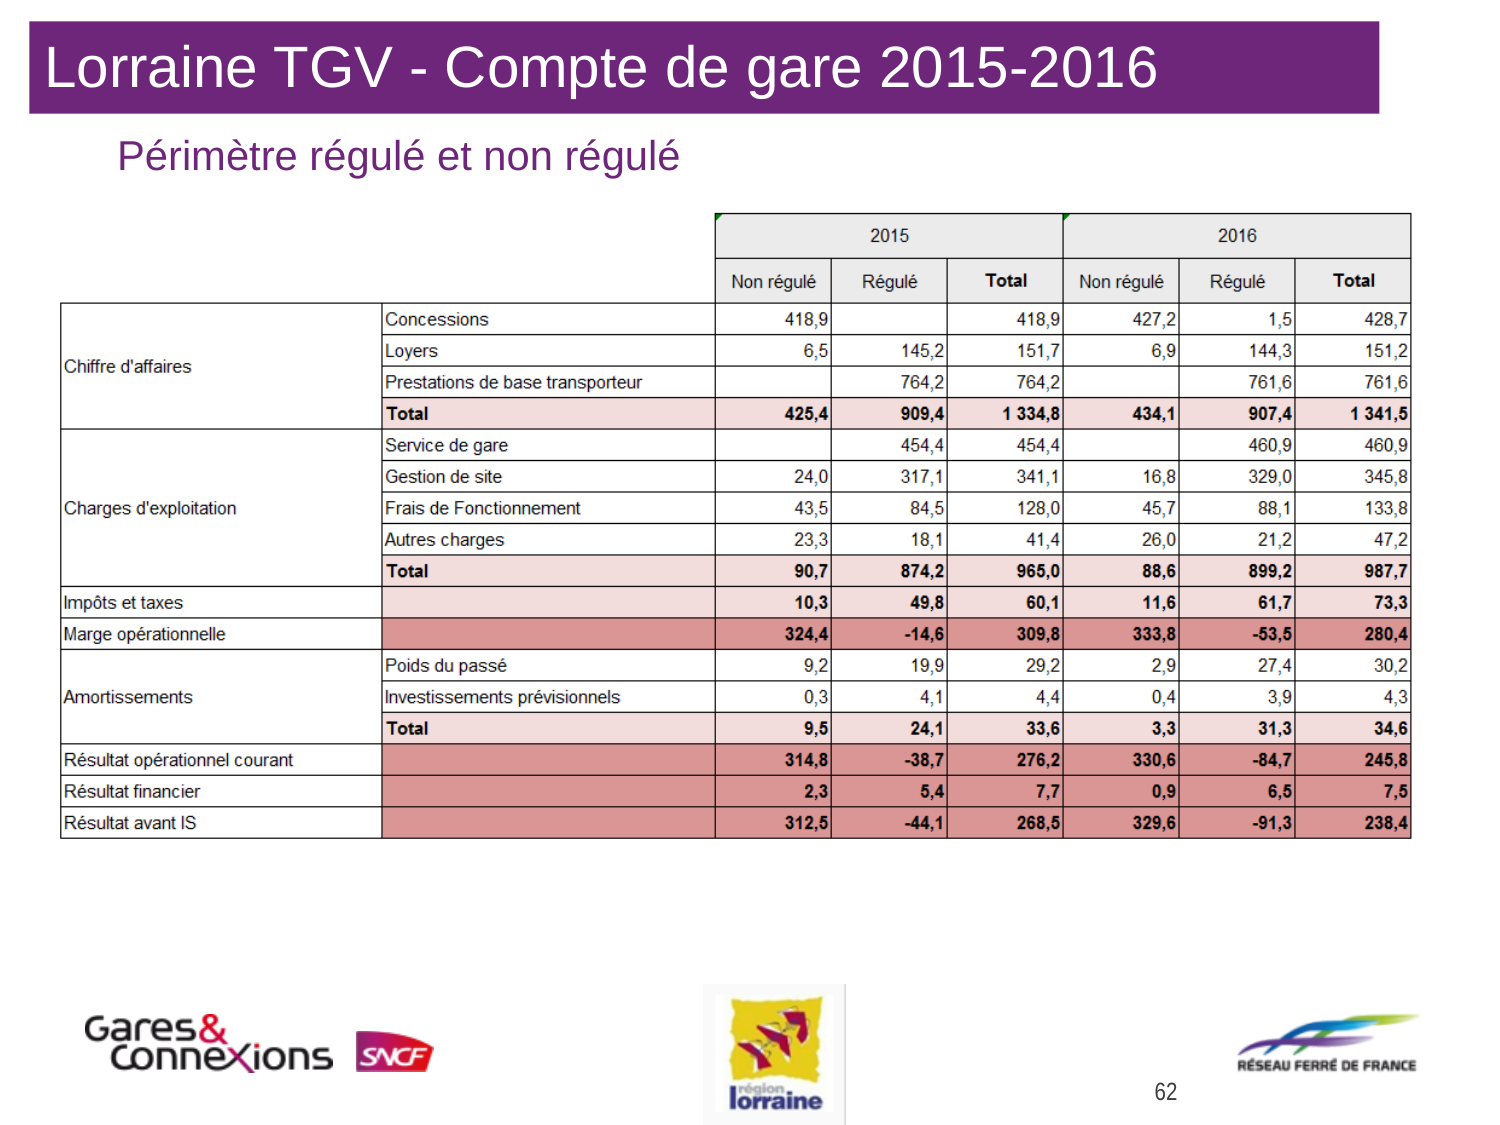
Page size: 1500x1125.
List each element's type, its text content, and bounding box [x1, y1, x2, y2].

text_box 62 [1139, 1067, 1199, 1113]
picture [52, 207, 1414, 845]
picture [703, 984, 846, 1125]
picture [85, 1014, 333, 1073]
text_box Périmètre régulé et non régulé [117, 128, 1055, 179]
text_box Lorraine TGV - Compte de gare 2015-2016 [29, 21, 1380, 114]
picture [1218, 1002, 1435, 1087]
picture [356, 1031, 434, 1072]
